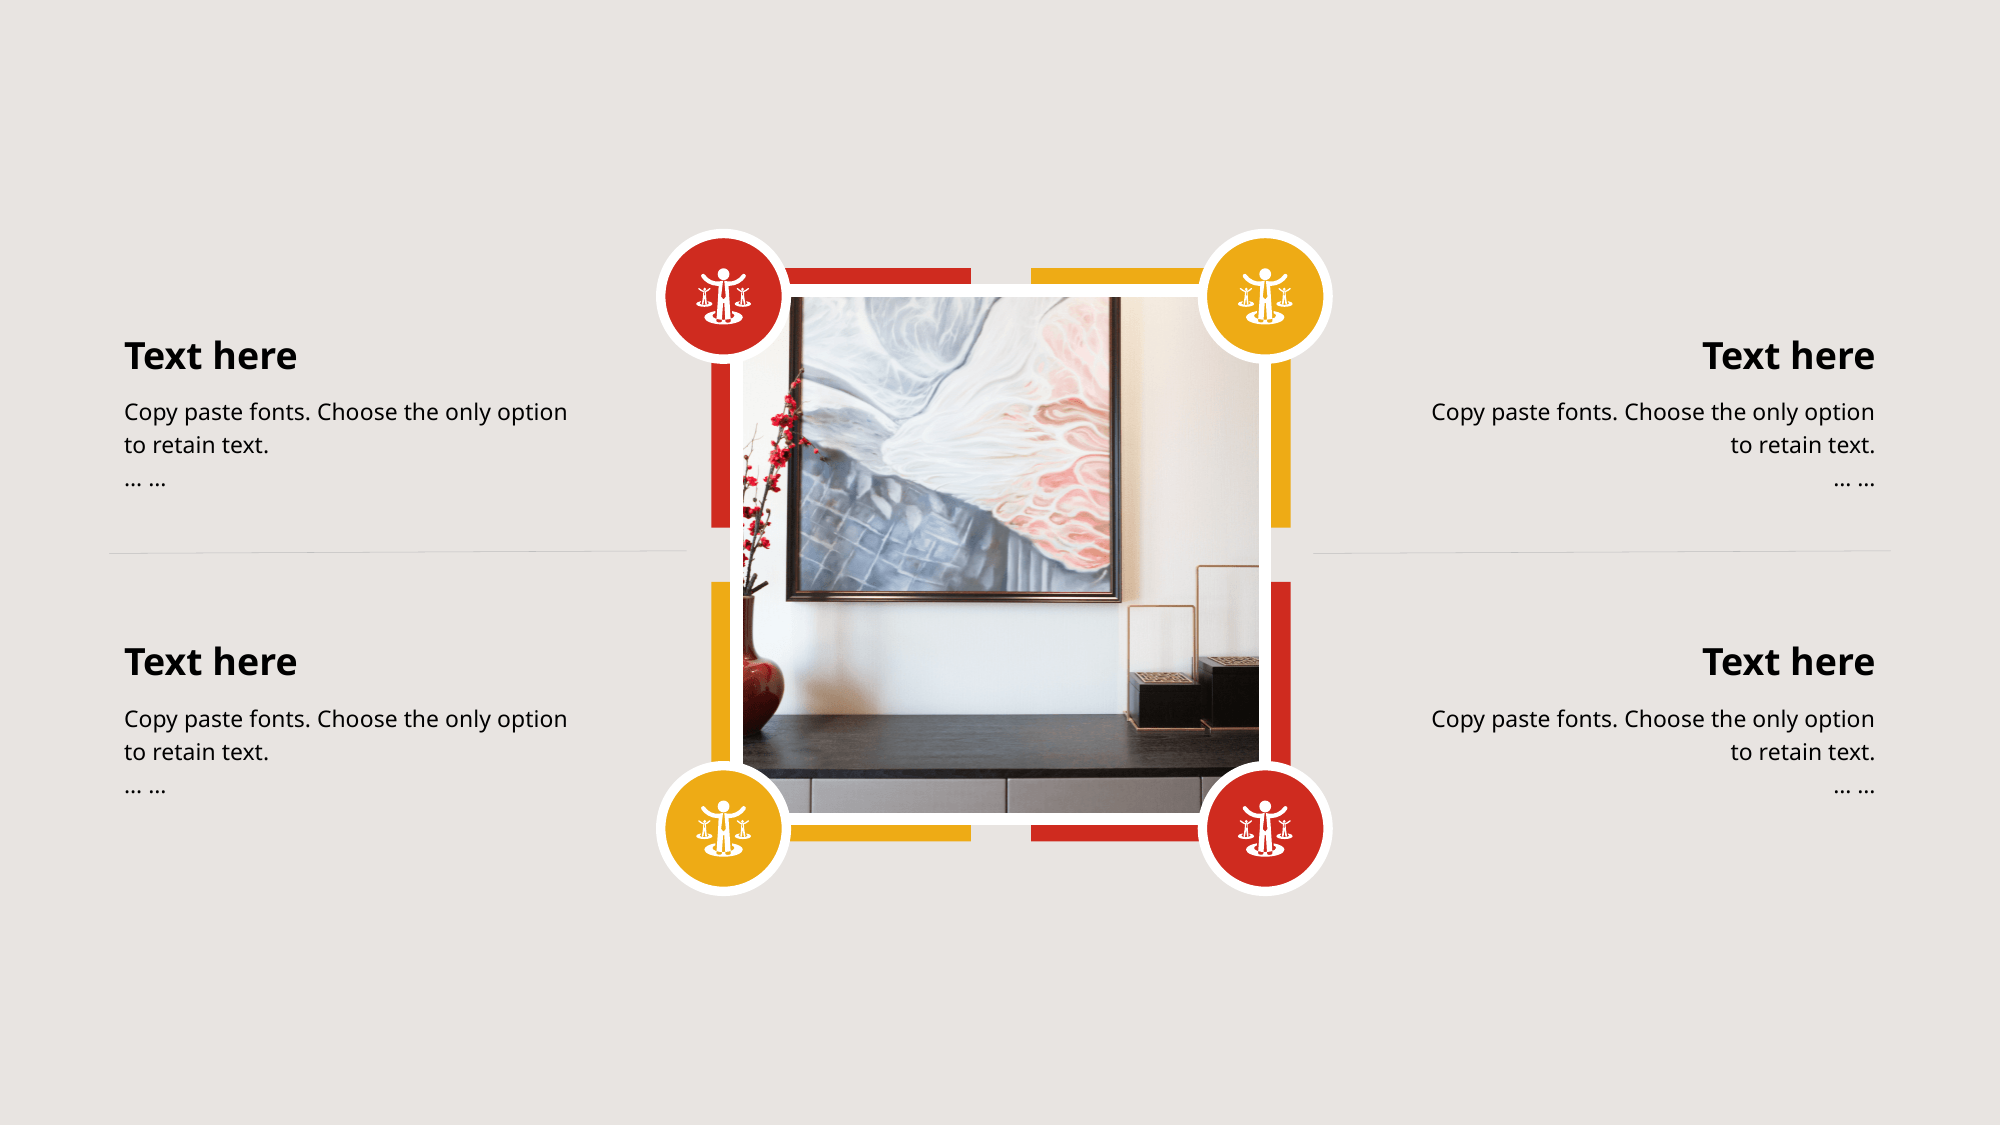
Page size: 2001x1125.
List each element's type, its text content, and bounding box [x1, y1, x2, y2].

text_box [1242, 800, 1288, 857]
text_box [1242, 268, 1288, 325]
text_box Copy paste fonts. Choose the only option to retain text. … … [109, 385, 607, 513]
text_box [734, 287, 752, 307]
text_box [1266, 355, 1292, 529]
text_box [1030, 820, 1202, 842]
text_box Copy paste fonts. Choose the only option to retain text. … … [1393, 385, 1891, 513]
text_box [1201, 764, 1330, 893]
text_box [696, 819, 713, 840]
text_box [659, 764, 788, 893]
text_box [736, 289, 1266, 820]
text_box Text here [1393, 296, 1891, 385]
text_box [1313, 550, 1891, 554]
text_box [1030, 267, 1208, 289]
text_box [659, 232, 788, 361]
text_box [1266, 581, 1292, 770]
text_box [734, 819, 752, 840]
text_box [701, 268, 746, 325]
text_box Text here [109, 296, 607, 385]
text_box [701, 800, 746, 857]
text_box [109, 550, 687, 554]
text_box [1237, 819, 1255, 840]
text_box [1237, 287, 1255, 307]
text_box [696, 287, 713, 307]
text_box [781, 267, 972, 289]
text_box [710, 359, 736, 529]
text_box [710, 581, 736, 765]
text_box [787, 820, 972, 842]
text_box [1276, 287, 1293, 307]
text_box [1201, 232, 1330, 361]
text_box Text here [109, 603, 607, 691]
text_box Copy paste fonts. Choose the only option to retain text. … … [1393, 691, 1891, 820]
text_box Text here [1393, 603, 1891, 691]
text_box Copy paste fonts. Choose the only option to retain text. … … [109, 691, 607, 820]
text_box [1276, 819, 1293, 840]
